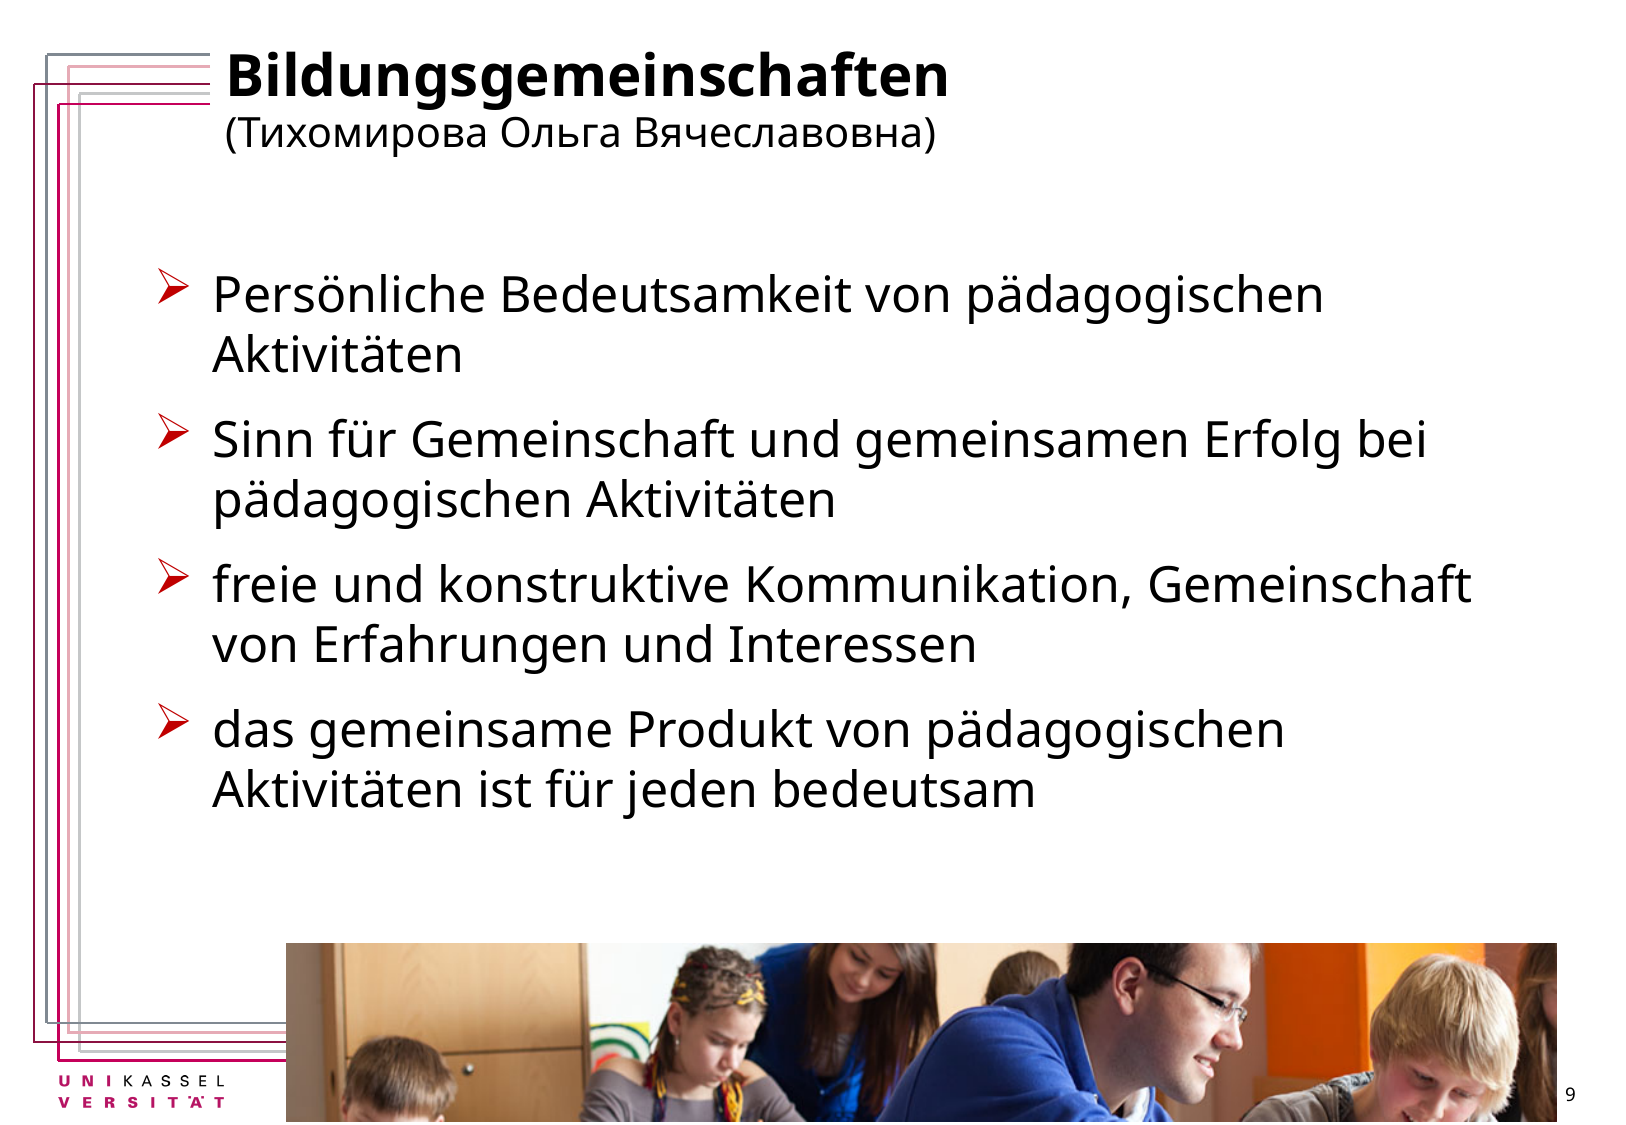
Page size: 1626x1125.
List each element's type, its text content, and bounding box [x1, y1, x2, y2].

list Persönliche Bedeutsamkeit von pädagogischen Aktivitäten Sinn für Gemeinschaft und gemeinsamen Erfolg bei pädagogischen Aktivitäten freie und konstruktive Kommunikation, Gemeinschaft von Erfahrungen und Interessen das gemeinsame Produkt von pädagogischen Aktivitäten ist für jeden bedeutsam [139, 255, 1490, 998]
slide_number 9 [1562, 1074, 1624, 1105]
picture [286, 943, 1557, 1122]
picture [58, 1075, 224, 1108]
title Bildungsgemeinschaften (Тихомирова Ольга Вячеславовна) [210, 35, 1557, 178]
